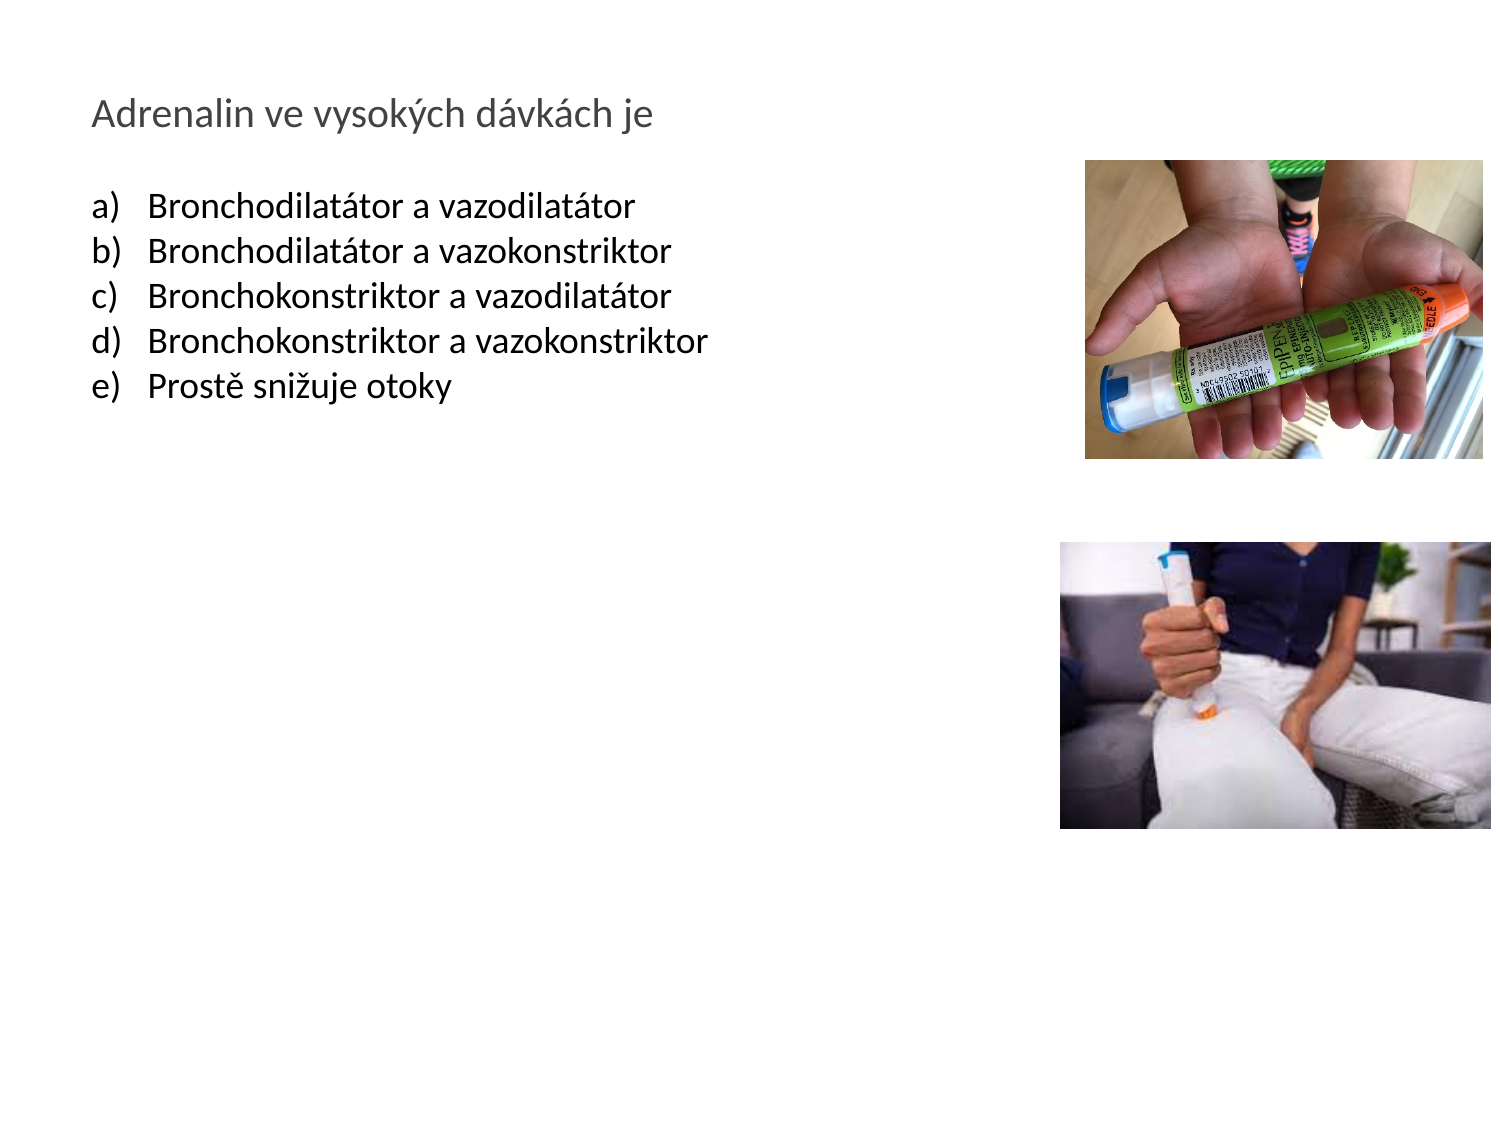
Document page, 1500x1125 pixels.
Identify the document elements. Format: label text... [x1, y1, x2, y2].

picture [1085, 160, 1483, 459]
picture [1060, 542, 1491, 829]
text_box Adrenalin ve vysokých dávkách je Bronchodilatátor a vazodilatátor Bronchodilatátor a vazokonstriktor Bronchokonstriktor a vazodilatátor Bronchokonstriktor a vazokonstriktor Prostě snižuje otoky [76, 78, 1306, 413]
